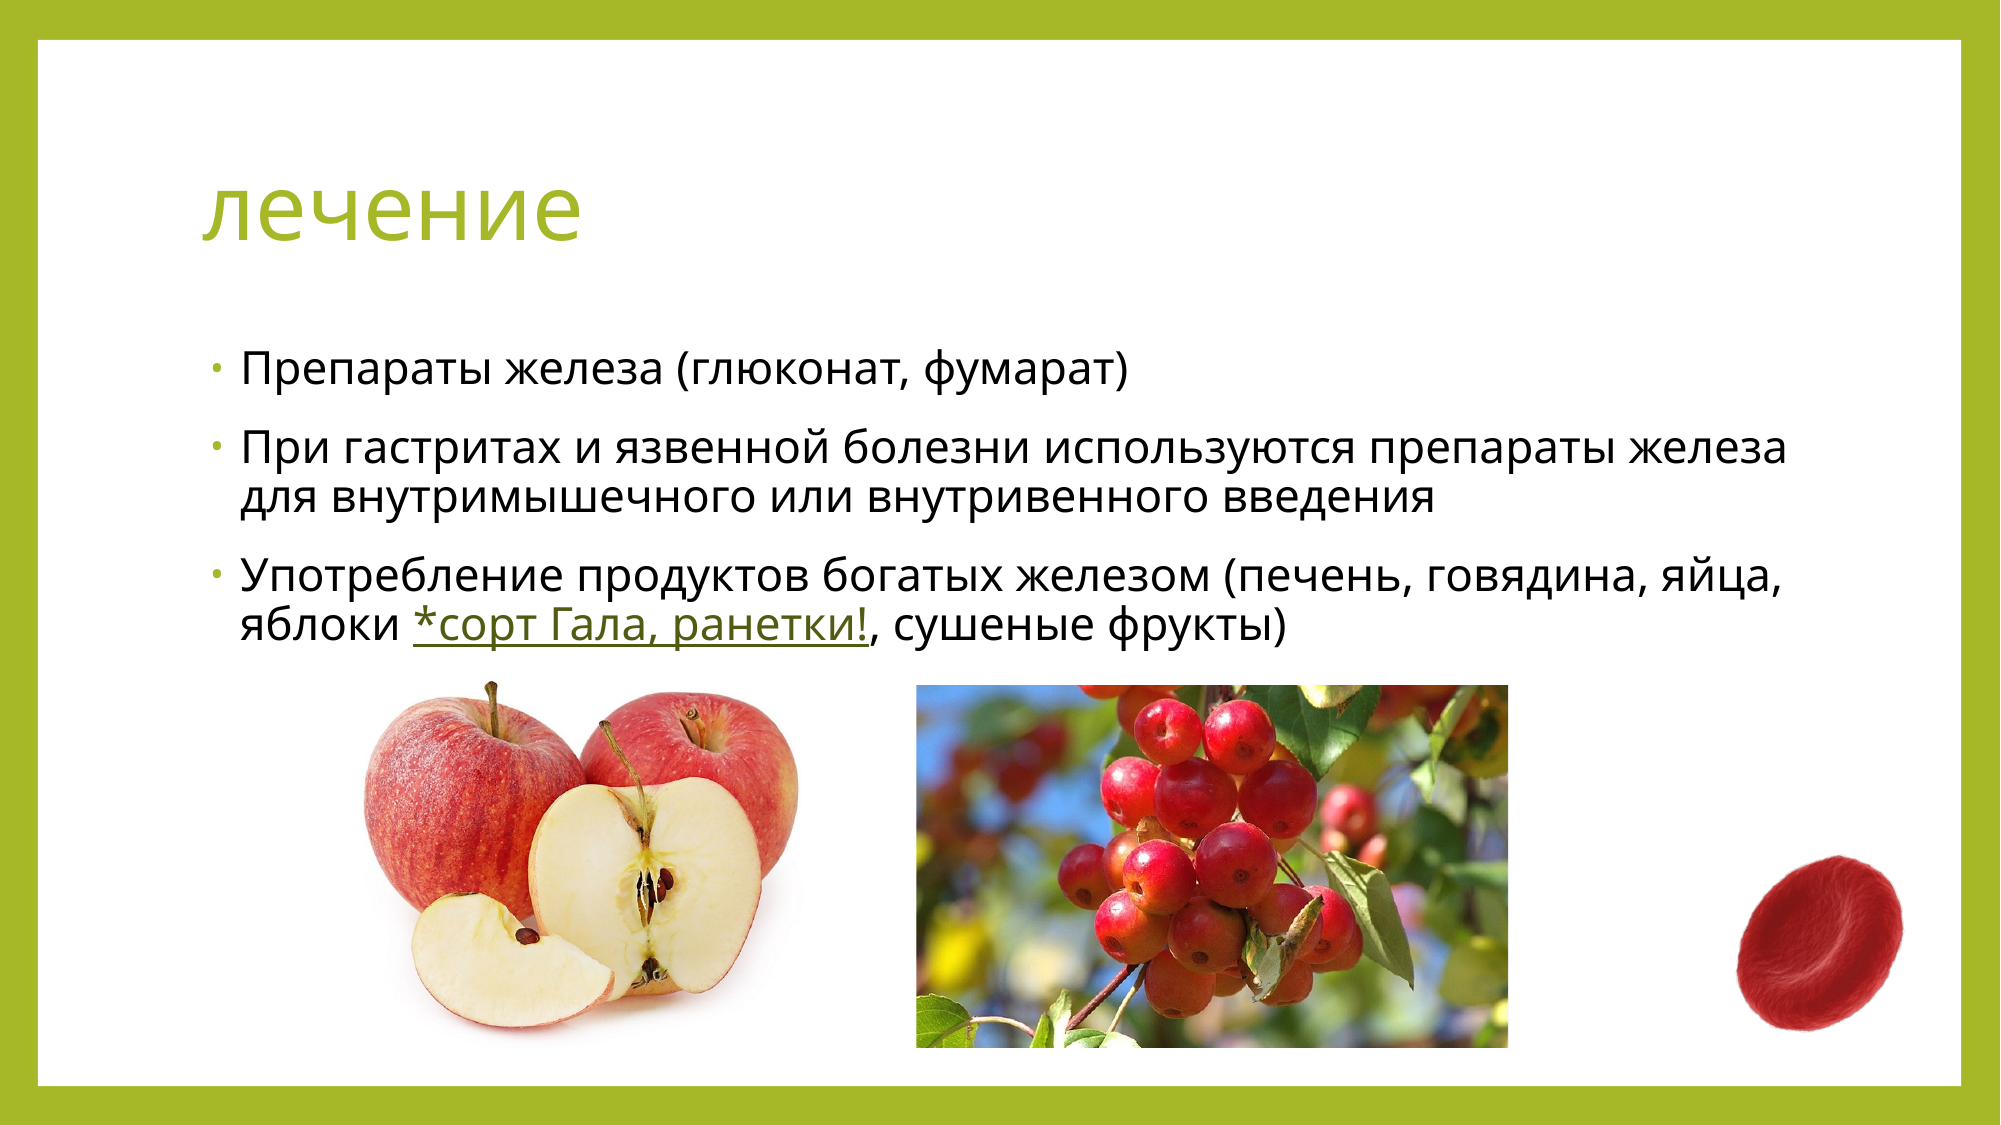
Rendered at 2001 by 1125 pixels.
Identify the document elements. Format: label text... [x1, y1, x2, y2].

picture [352, 608, 811, 1067]
title лечение [187, 99, 1808, 323]
picture [1615, 788, 1999, 1094]
picture [915, 685, 1509, 1048]
list Препараты железа (глюконат, фумарат) При гастритах и язвенной болезни используются препараты железа для внутримышечного или внутривенного введения Употребление продуктов богатых железом (печень, говядина, яйца, яблоки *сорт Гала, ранетки!, сушеные фрукты) [187, 337, 1808, 1000]
